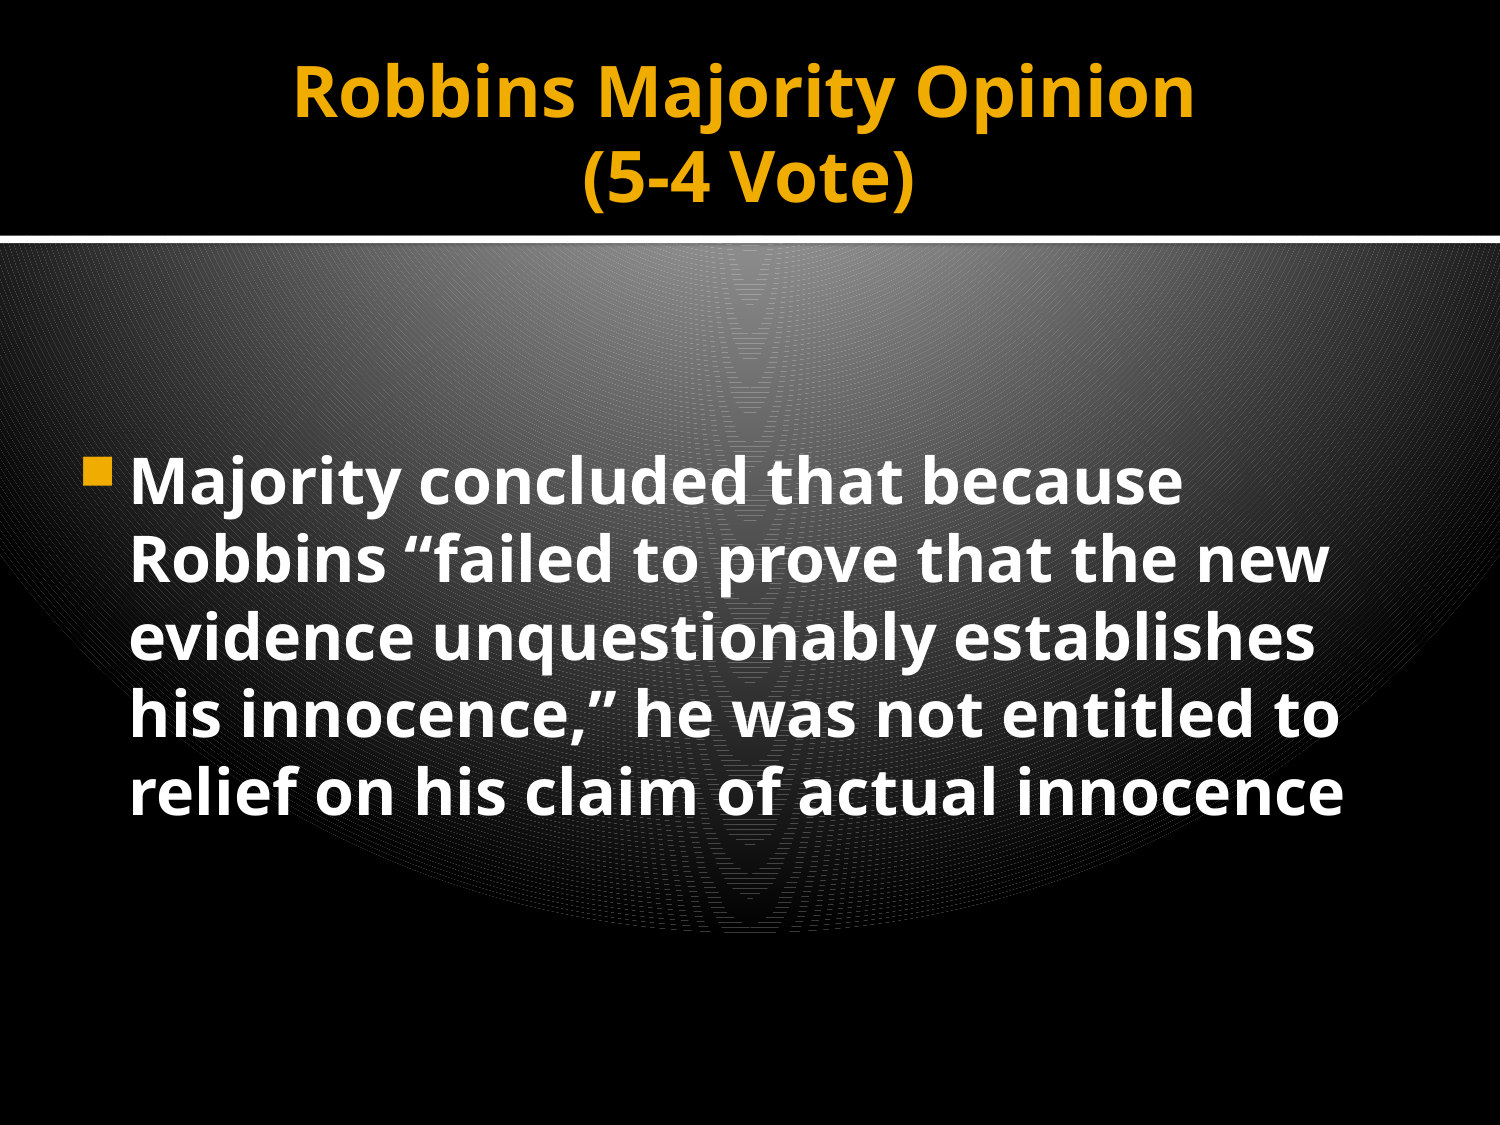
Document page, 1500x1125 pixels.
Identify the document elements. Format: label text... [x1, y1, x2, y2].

list Majority concluded that because Robbins “failed to prove that the new evidence unquestionably establishes his innocence,” he was not entitled to relief on his claim of actual innocence [50, 425, 1400, 900]
title Robbins Majority Opinion (5-4 Vote) [75, 37, 1425, 225]
